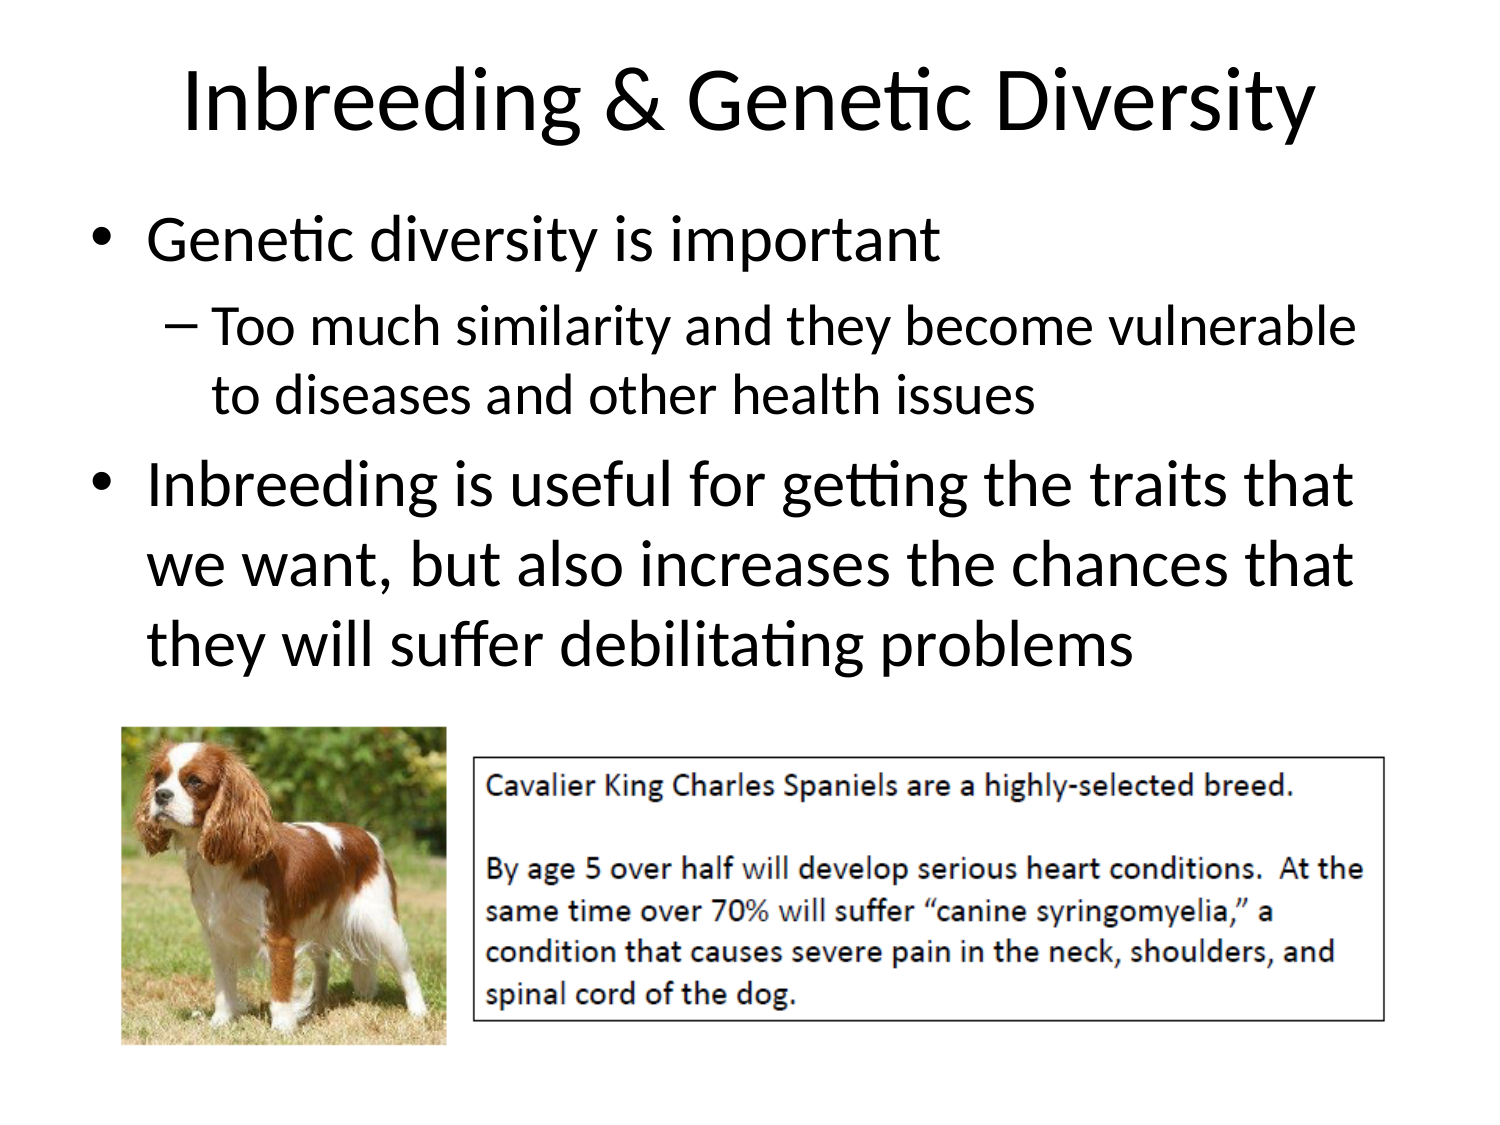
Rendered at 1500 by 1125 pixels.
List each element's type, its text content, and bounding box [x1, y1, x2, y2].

list Genetic diversity is important Too much similarity and they become vulnerable to diseases and other health issues Inbreeding is useful for getting the traits that we want, but also increases the chances that they will suffer debilitating problems [75, 187, 1425, 930]
picture [84, 724, 1421, 1051]
title Inbreeding & Genetic Diversity [75, 0, 1425, 187]
